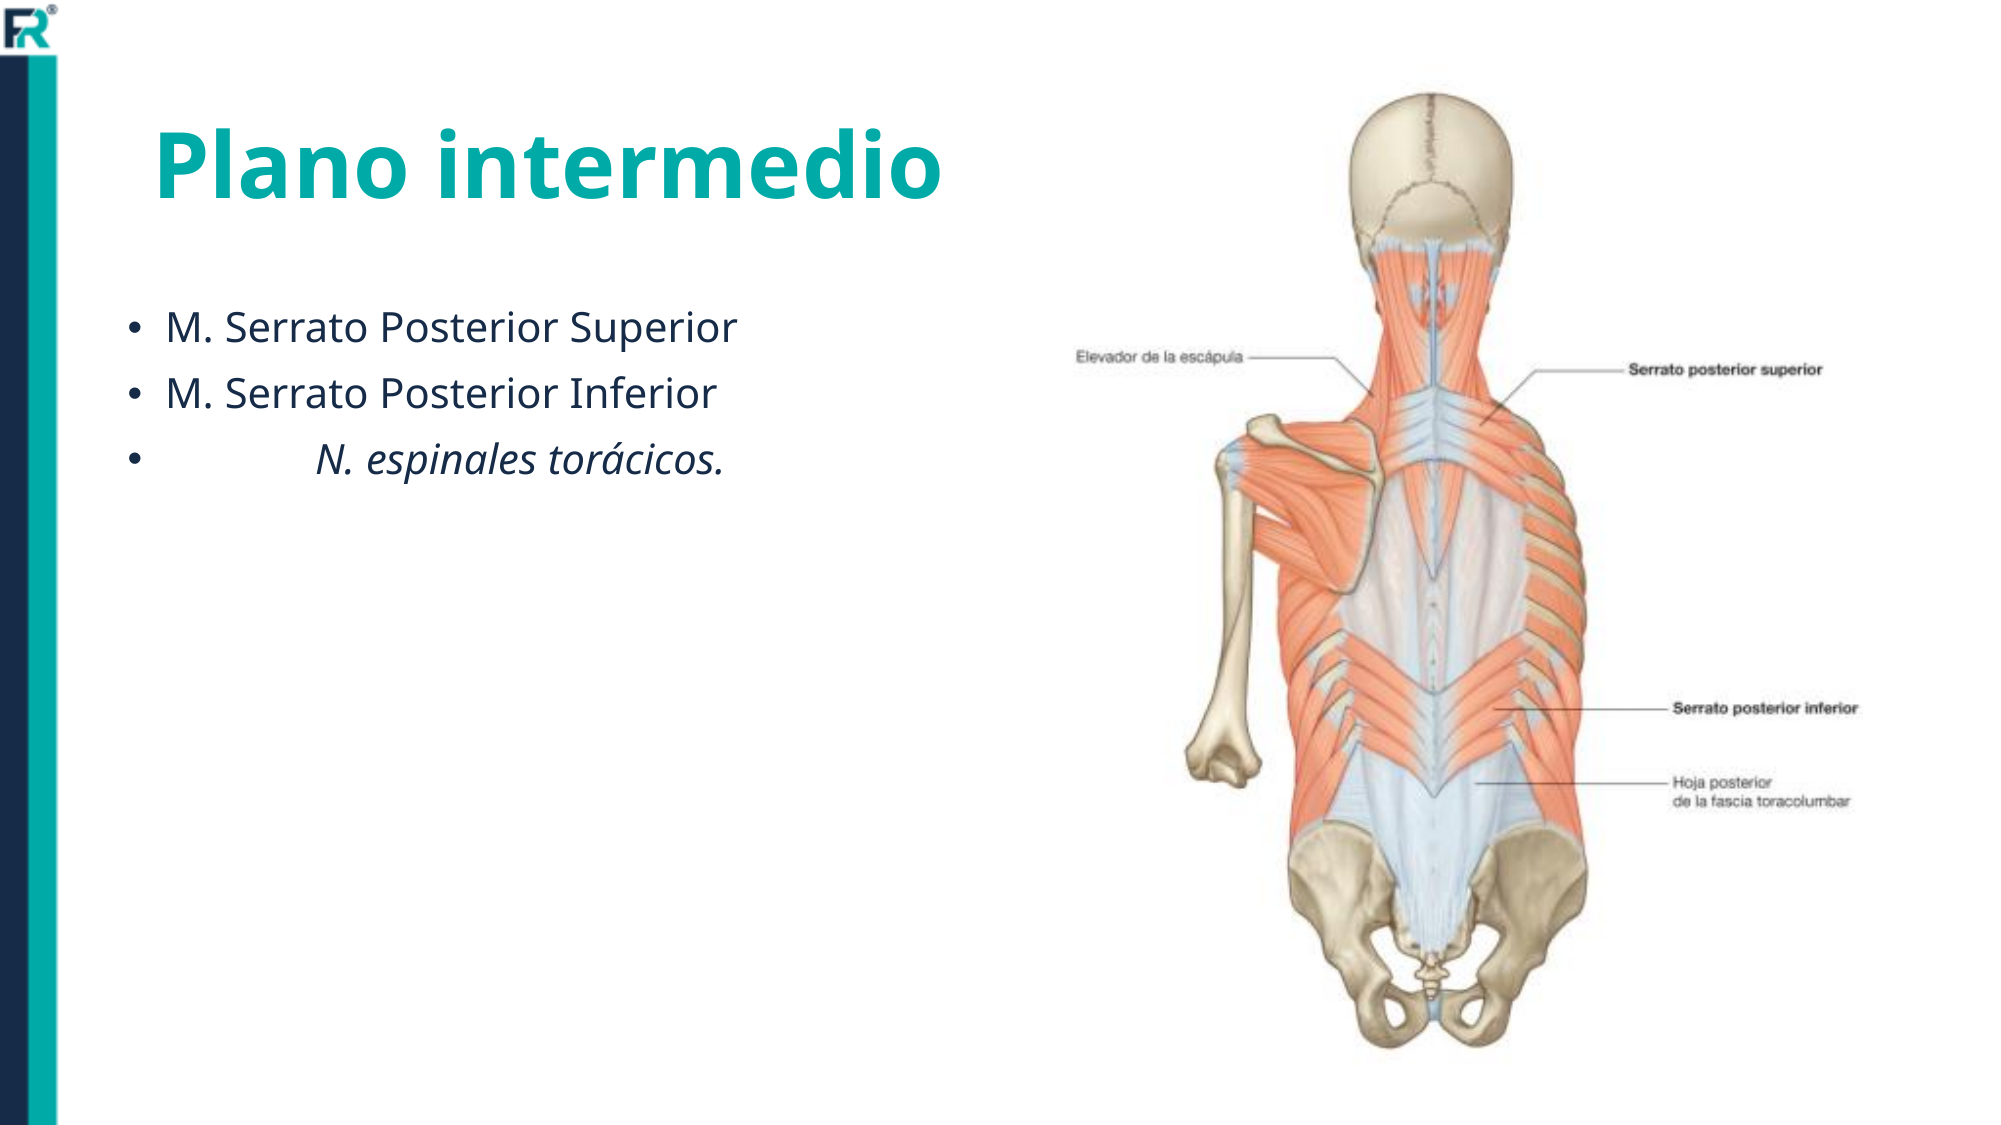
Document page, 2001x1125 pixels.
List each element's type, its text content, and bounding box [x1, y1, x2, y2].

list M. Serrato Posterior Superior M. Serrato Posterior Inferior N. espinales torácicos. [112, 299, 1073, 643]
picture [0, 0, 2001, 1125]
title Plano intermedio [137, 59, 1863, 278]
